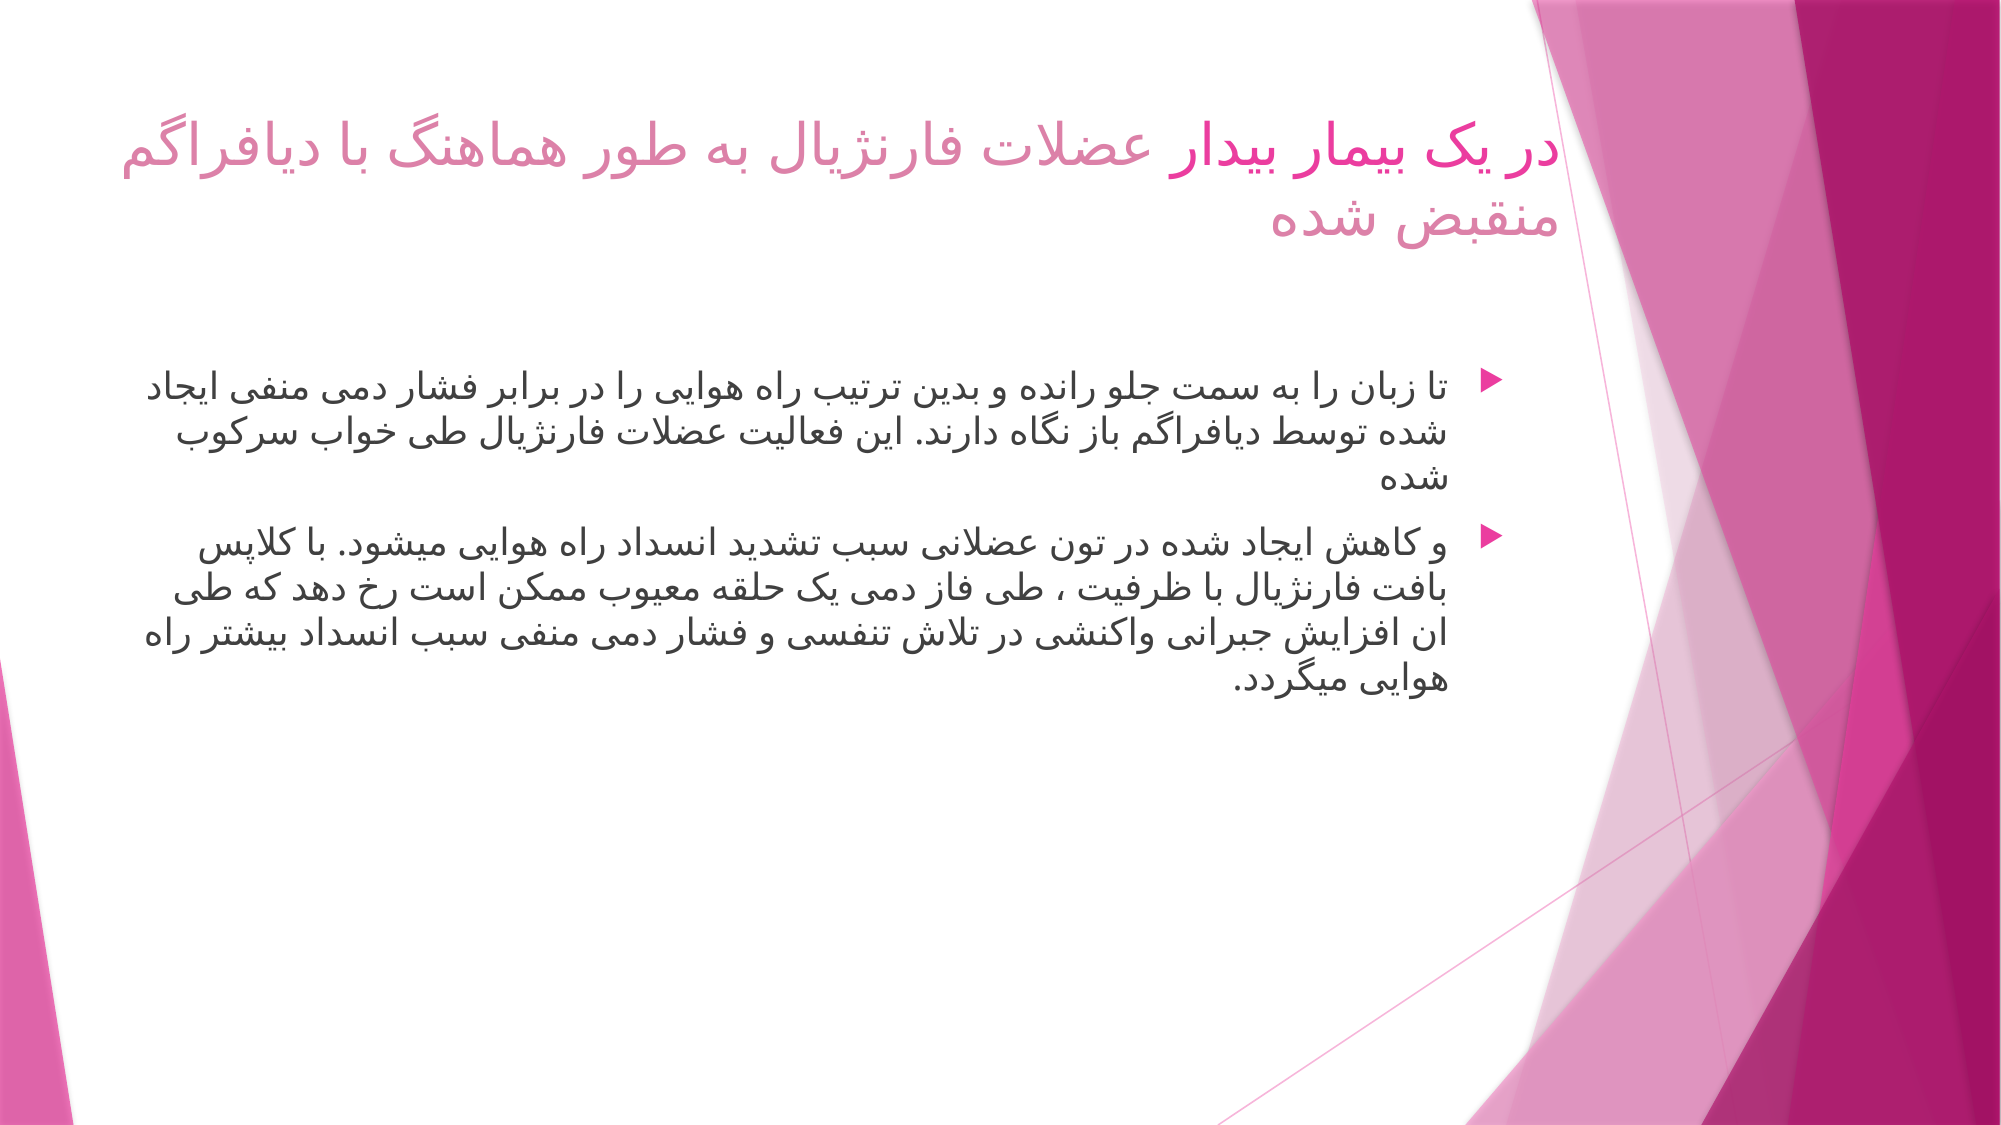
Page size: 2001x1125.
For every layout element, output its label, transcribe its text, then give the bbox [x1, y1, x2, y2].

list تا زبان را به سمت جلو رانده و بدین ترتیب راه هوایی را در برابر فشار دمی منفی ایجاد شده توسط دیافراگم باز نگاه دارند. این فعالیت عضلات فارنژیال طی خواب سرکوب شده و کاهش ایجاد شده در تون عضلانی سبب تشدید انسداد راه هوایی میشود. با کلاپس بافت فارنژیال با ظرفیت ، طی فاز دمی یک حلقه معیوب ممکن است رخ دهد که طی ان افزایش جبرانی واکنشی در تلاش تنفسی و فشار دمی منفی سبب انسداد بیشتر راه هوایی میگردد. [111, 354, 1522, 992]
title در یک بیمار بیدار عضلات فارنژیال به طور هماهنگ با دیافراگم منقبض شده [34, 99, 1578, 317]
